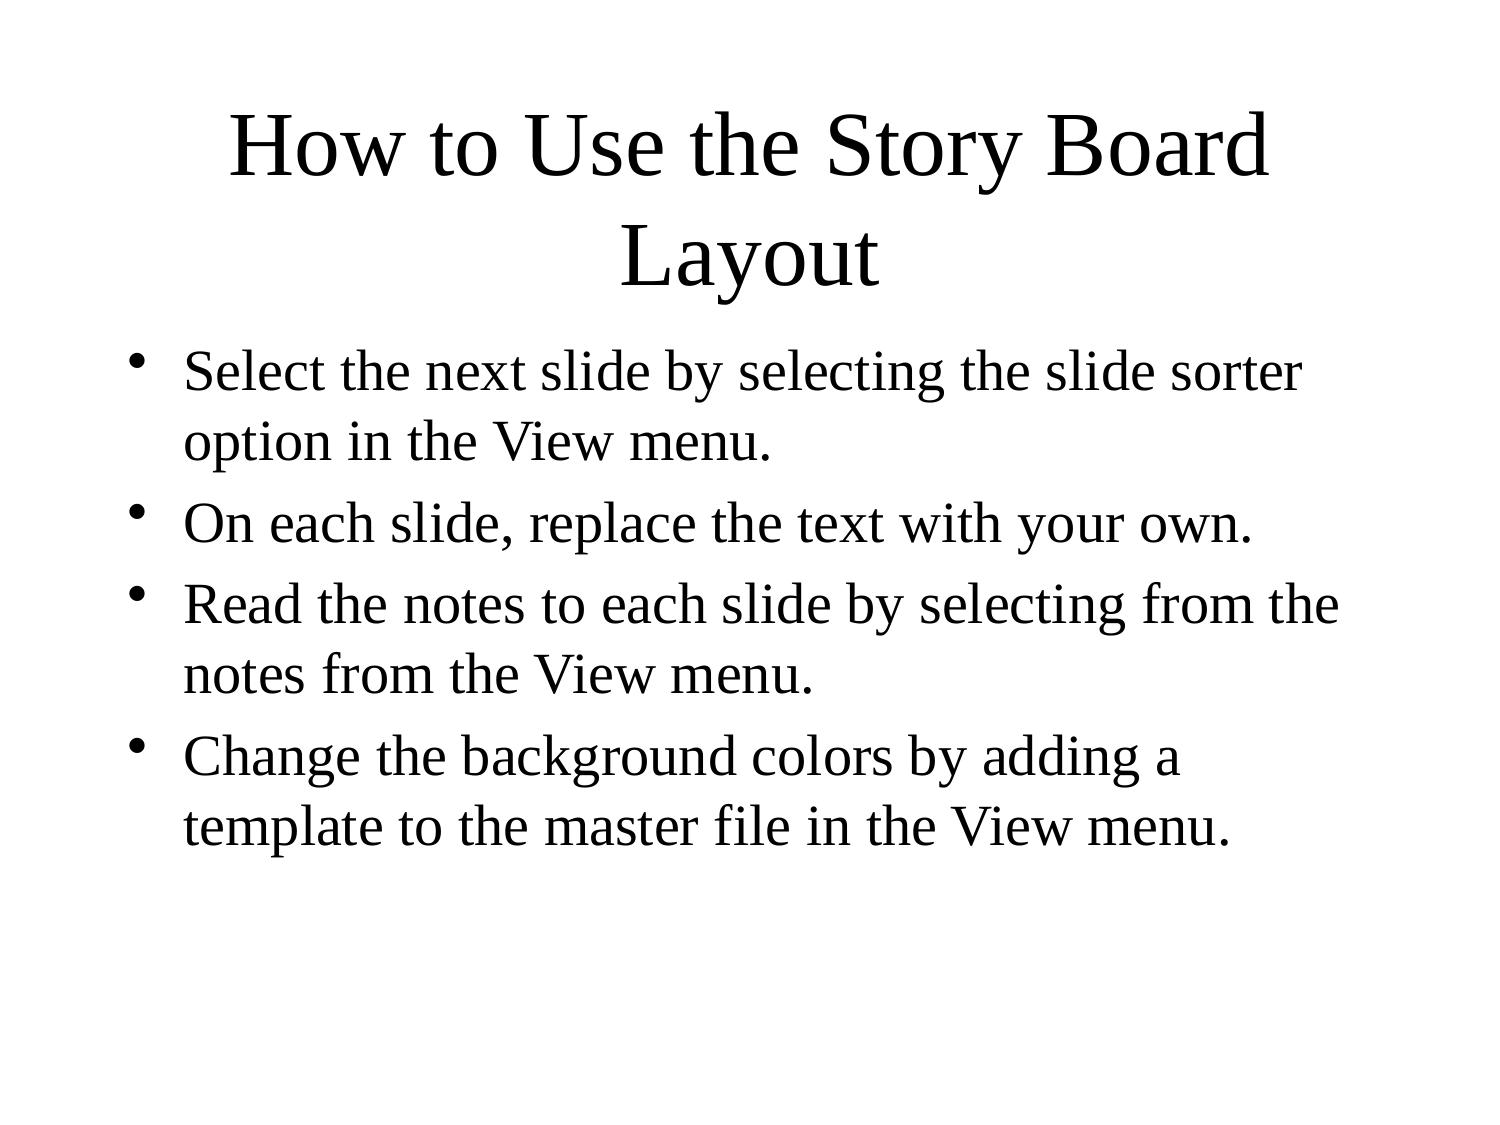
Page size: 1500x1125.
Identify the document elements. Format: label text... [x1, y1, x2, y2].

title How to Use the Story Board Layout [112, 99, 1388, 288]
list Select the next slide by selecting the slide sorter option in the View menu. On each slide, replace the text with your own. Read the notes to each slide by selecting from the notes from the View menu. Change the background colors by adding a template to the master file in the View menu. [112, 324, 1388, 1000]
